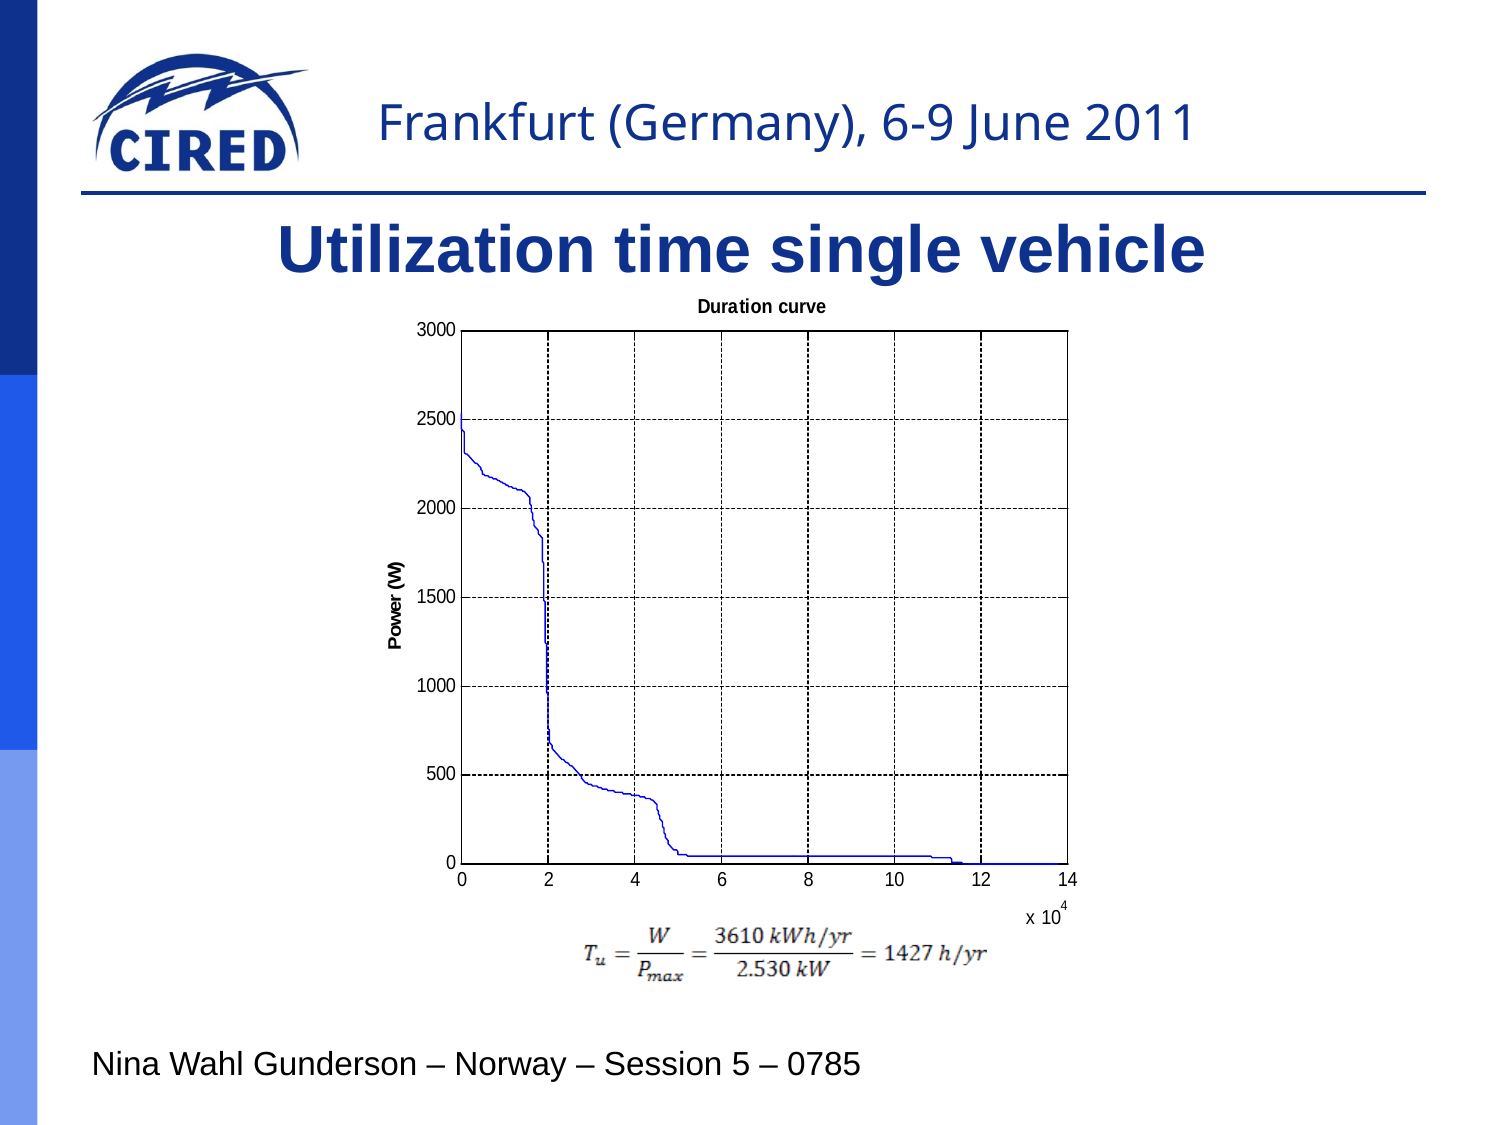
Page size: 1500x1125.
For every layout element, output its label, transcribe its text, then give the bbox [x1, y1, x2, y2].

picture [356, 278, 1144, 937]
title Utilization time single vehicle [67, 196, 1418, 294]
text_box Nina Wahl Gunderson – Norway – Session 5 – 0785 [76, 1034, 1259, 1090]
picture [92, 53, 309, 172]
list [584, 945, 987, 988]
